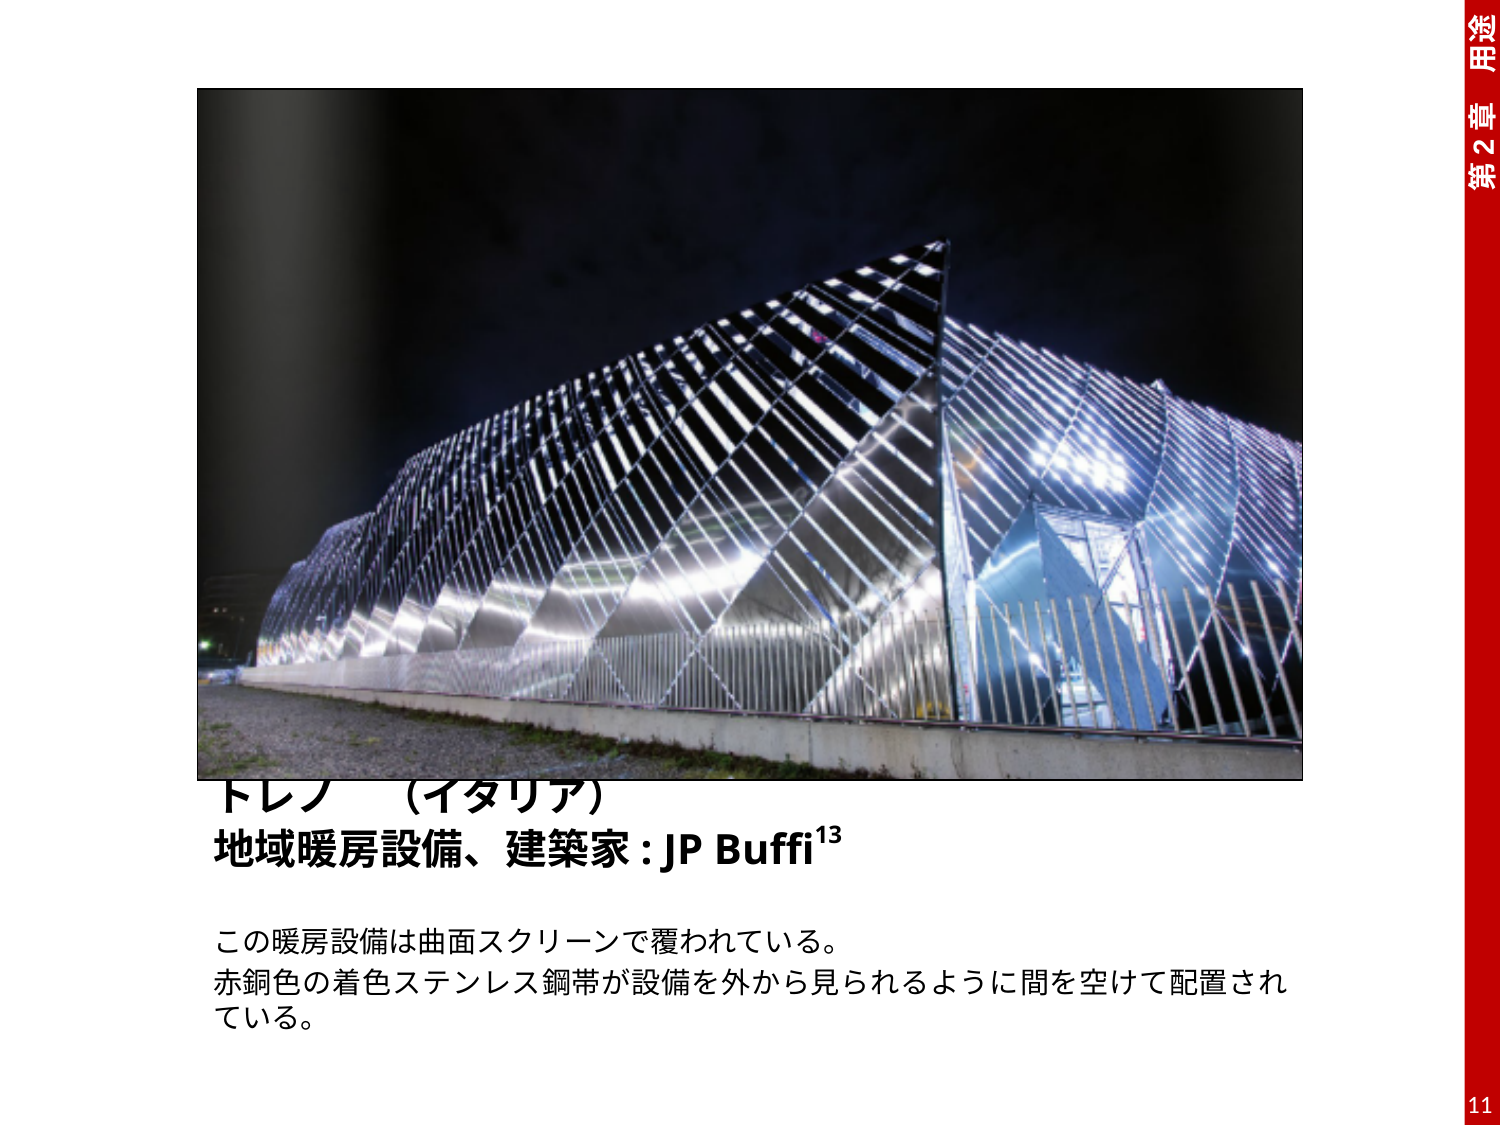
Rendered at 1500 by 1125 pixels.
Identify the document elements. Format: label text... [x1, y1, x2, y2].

slide_number 11 [1427, 1058, 1493, 1119]
list この暖房設備は曲面スクリーンで覆われている。 赤銅色の着色ステンレス鋼帯が設備を外から見られるように間を空けて配置されている。 [198, 915, 1302, 1048]
title トレノ （イタリア） 地域暖房設備、建築家: JP Buffi13 [198, 787, 1302, 881]
picture [197, 89, 1303, 780]
